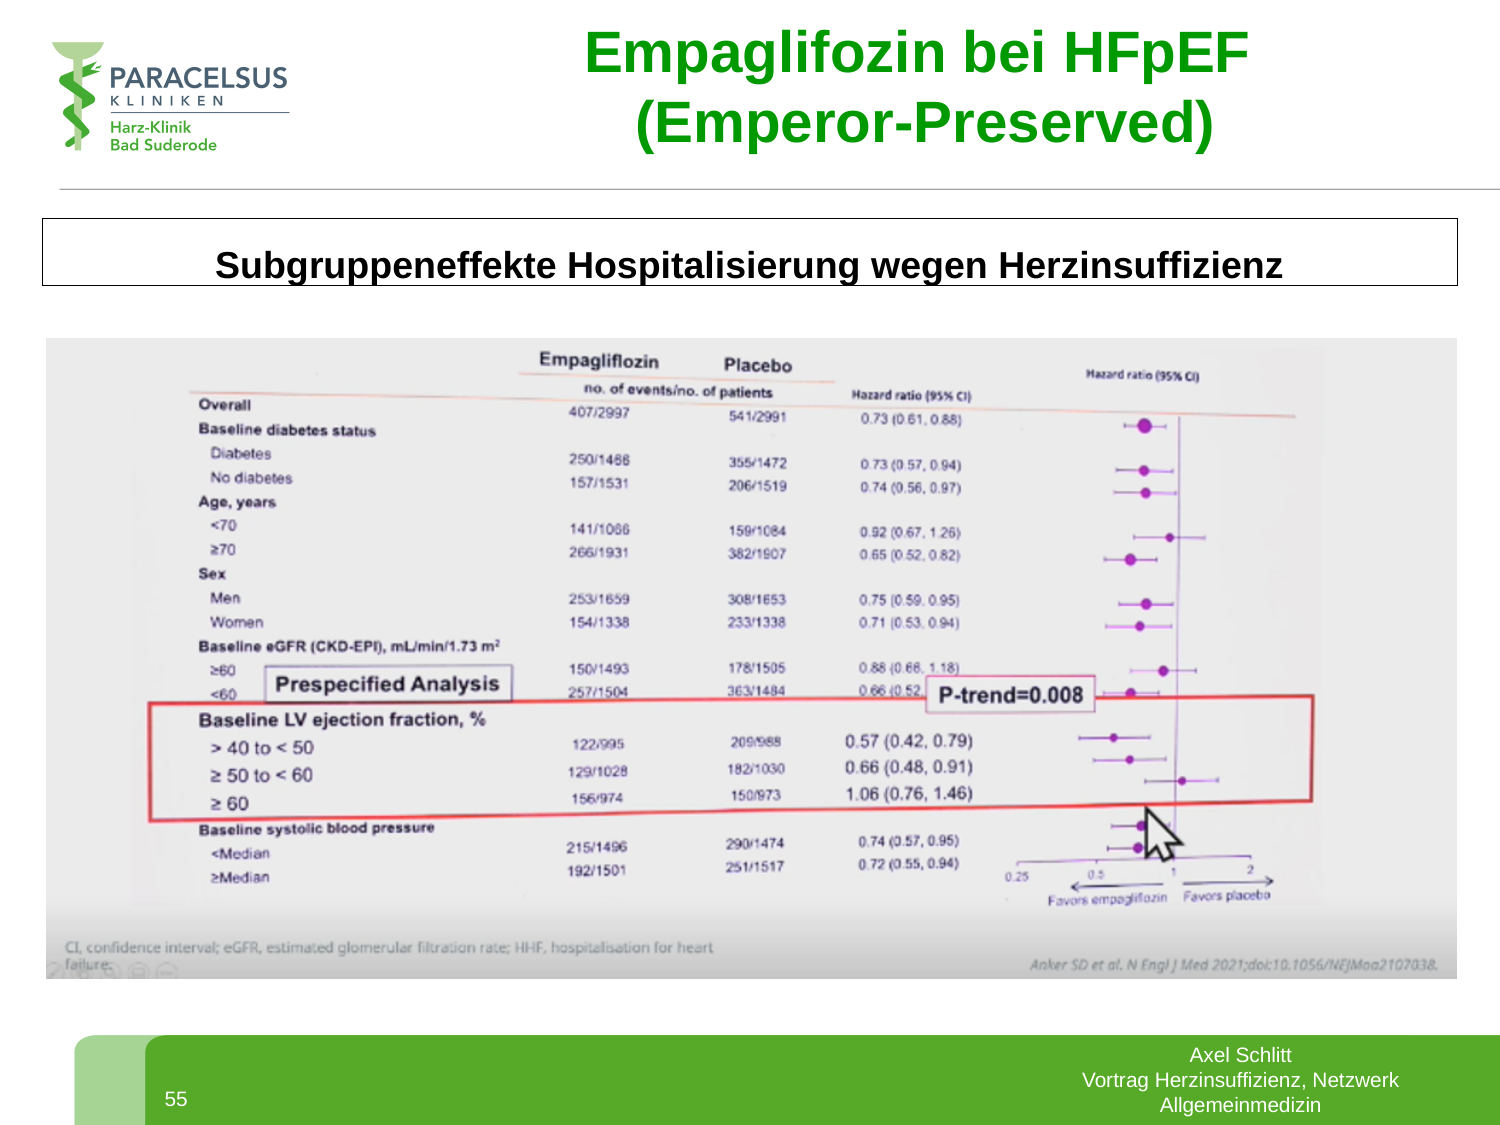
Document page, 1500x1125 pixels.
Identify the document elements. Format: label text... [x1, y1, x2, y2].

list Empaglifozin bei HFpEF (Emperor-Preserved) [351, 7, 1500, 177]
text_box Subgruppeneffekte Hospitalisierung wegen Herzinsuffizienz [42, 218, 1458, 286]
picture [0, 0, 1500, 1125]
